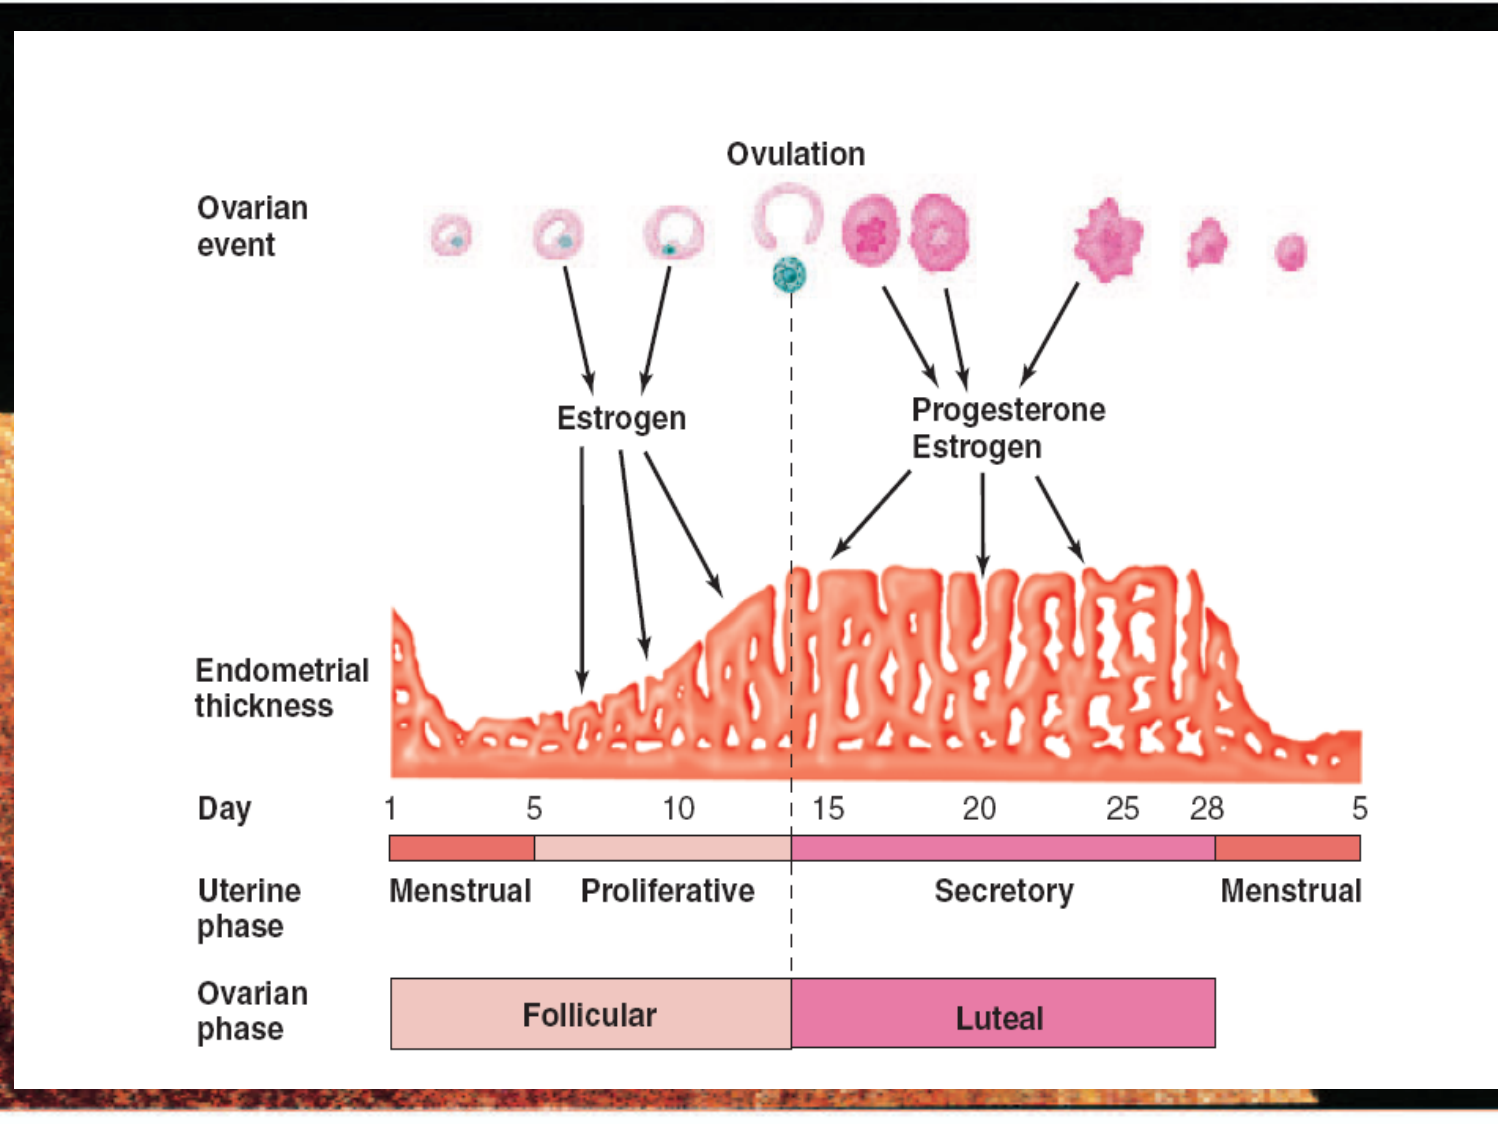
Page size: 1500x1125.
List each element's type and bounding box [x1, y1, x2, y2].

list [14, 30, 1500, 1089]
